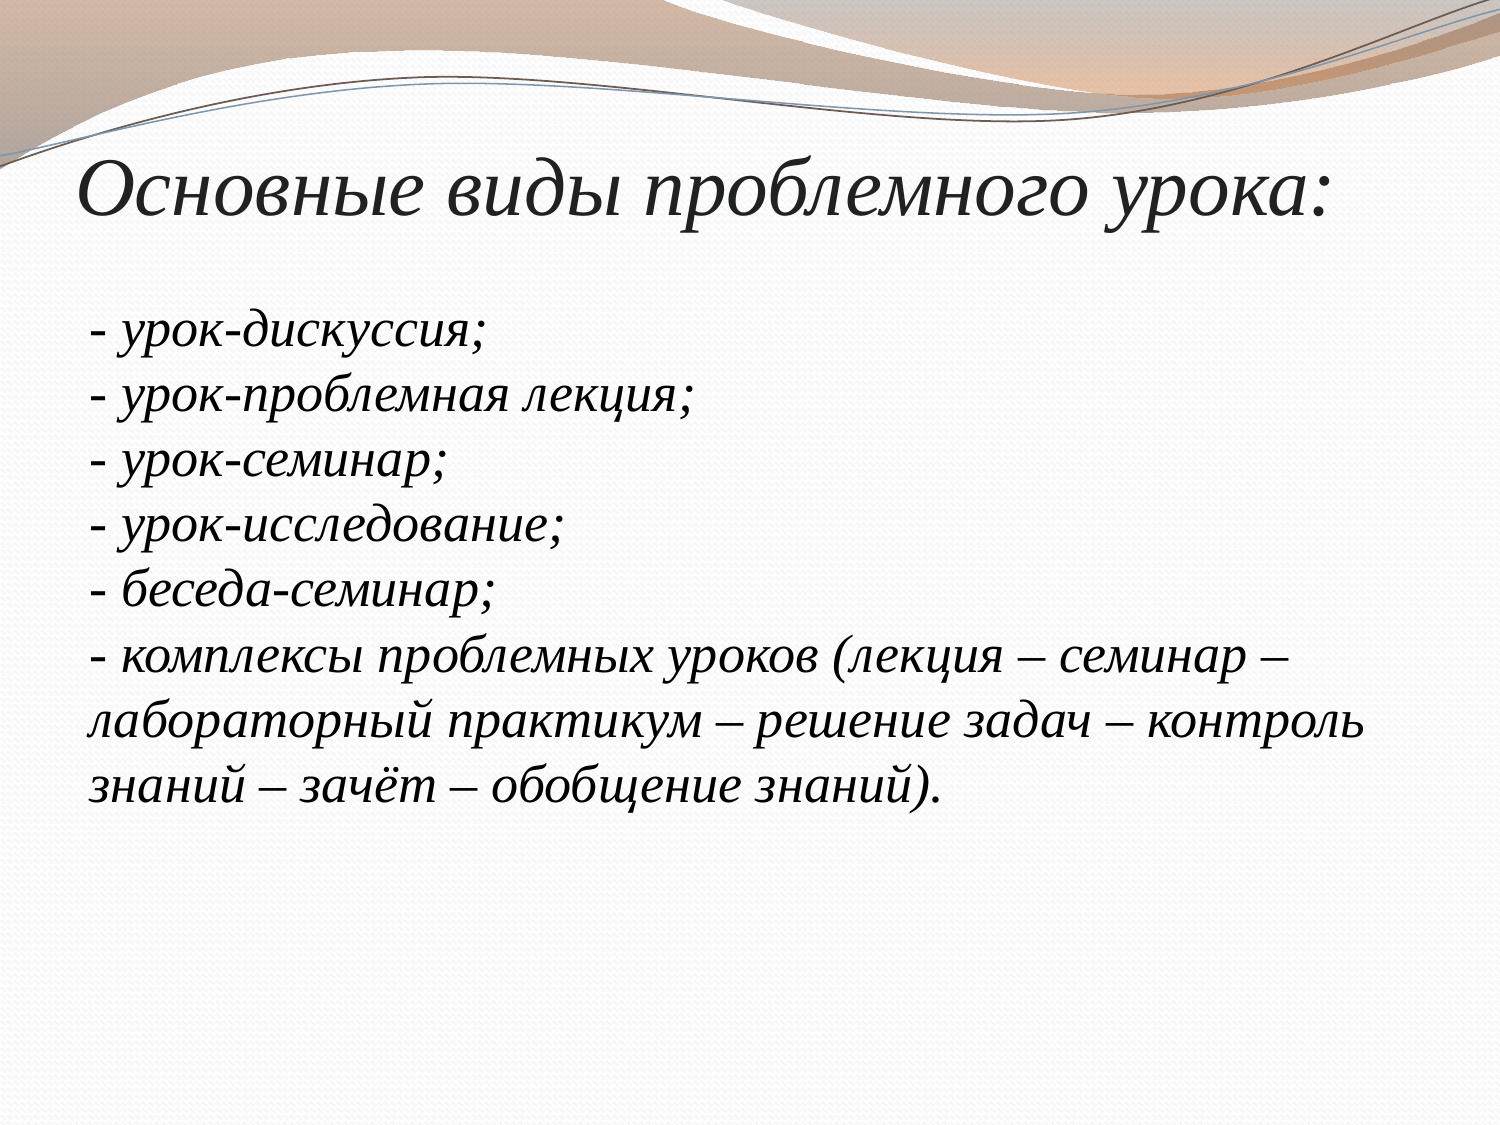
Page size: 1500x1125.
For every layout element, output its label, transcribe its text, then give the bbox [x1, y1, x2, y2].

list - урок-дискуссия; - урок-проблемная лекция; - урок-семинар; - урок-исследование; - беседа-семинар; - комплексы проблемных уроков (лекция – семинар – лабораторный практикум – решение задач – контроль знаний – зачёт – обобщение знаний). [75, 219, 1425, 988]
title Основные виды проблемного урока: [75, 78, 1425, 219]
